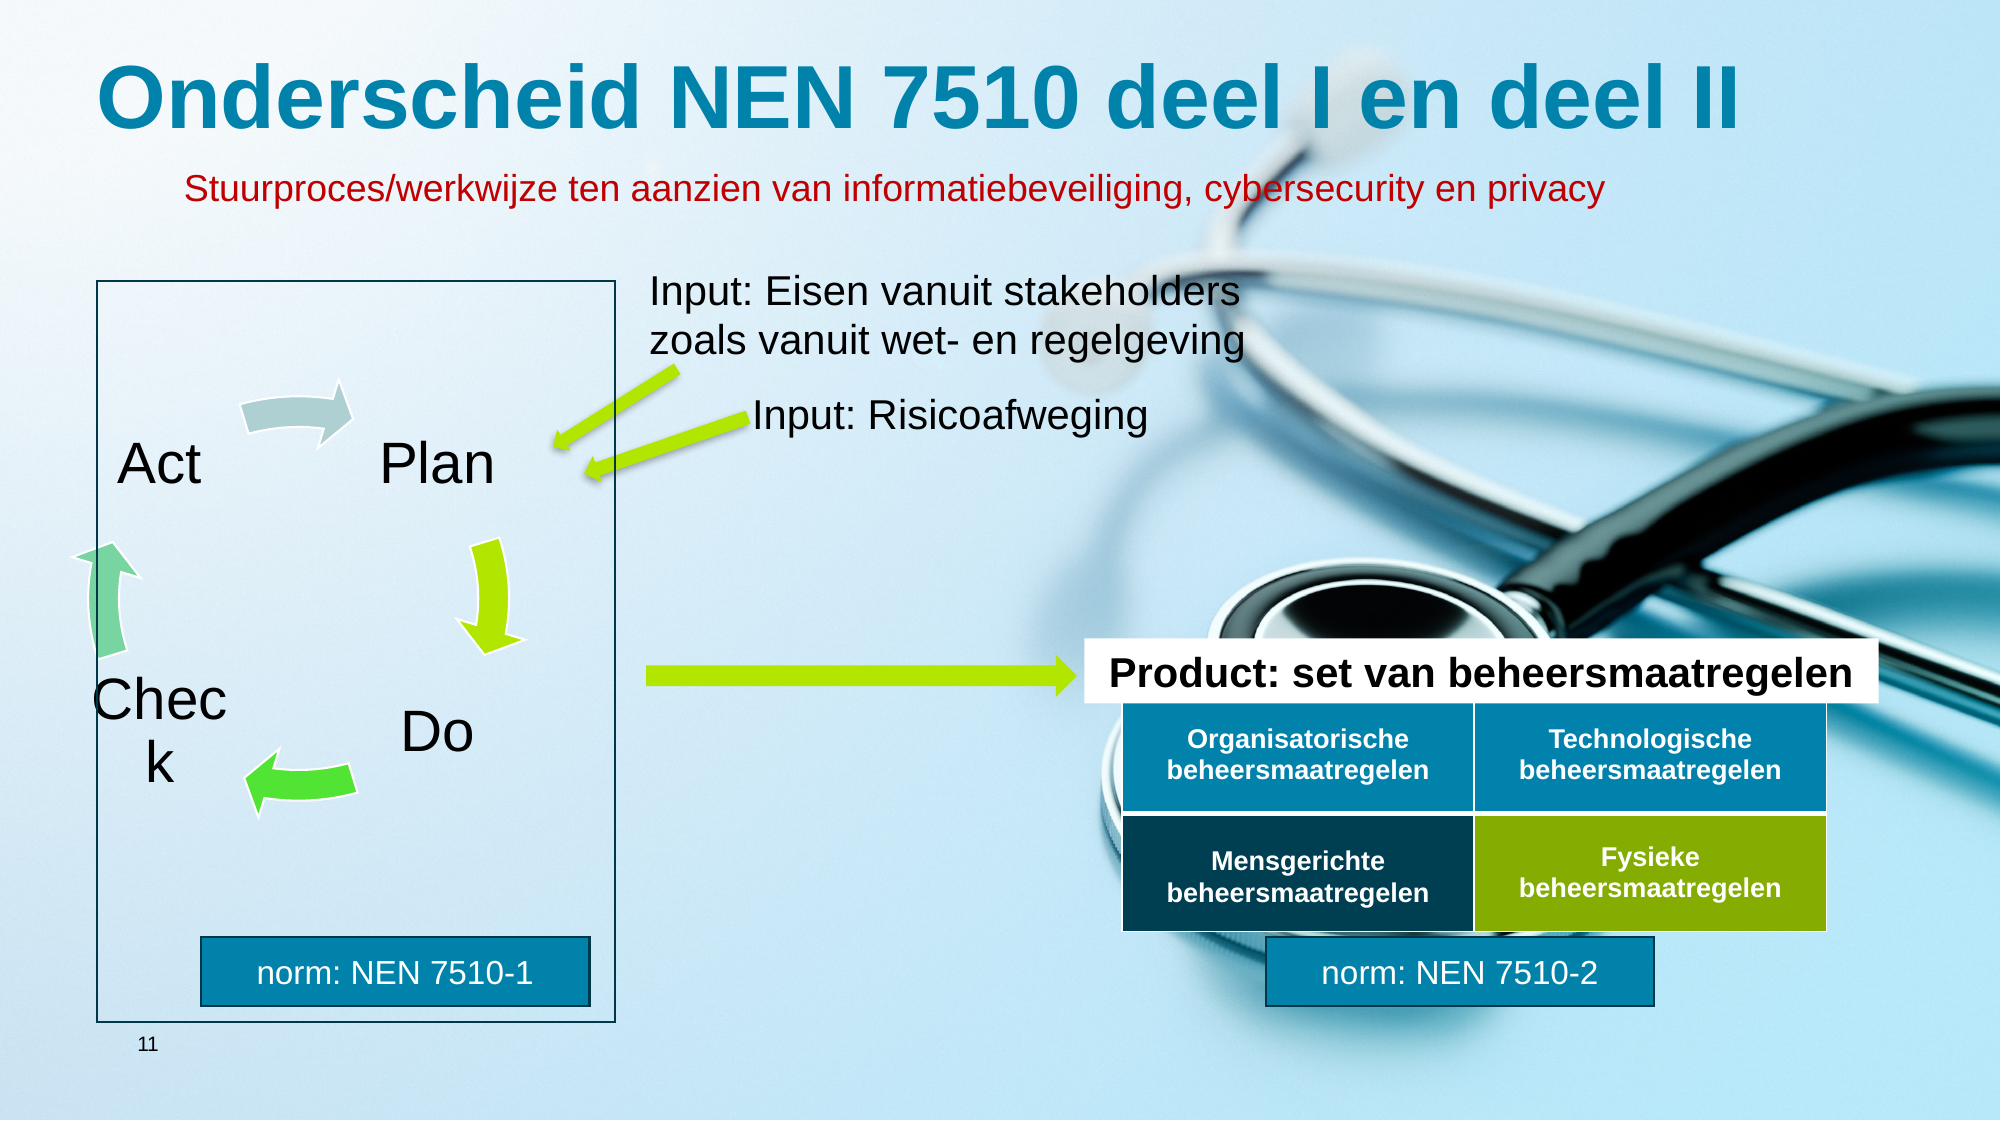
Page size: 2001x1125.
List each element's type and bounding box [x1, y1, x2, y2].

text_box [33, 255, 1350, 932]
picture [0, 0, 2000, 1120]
